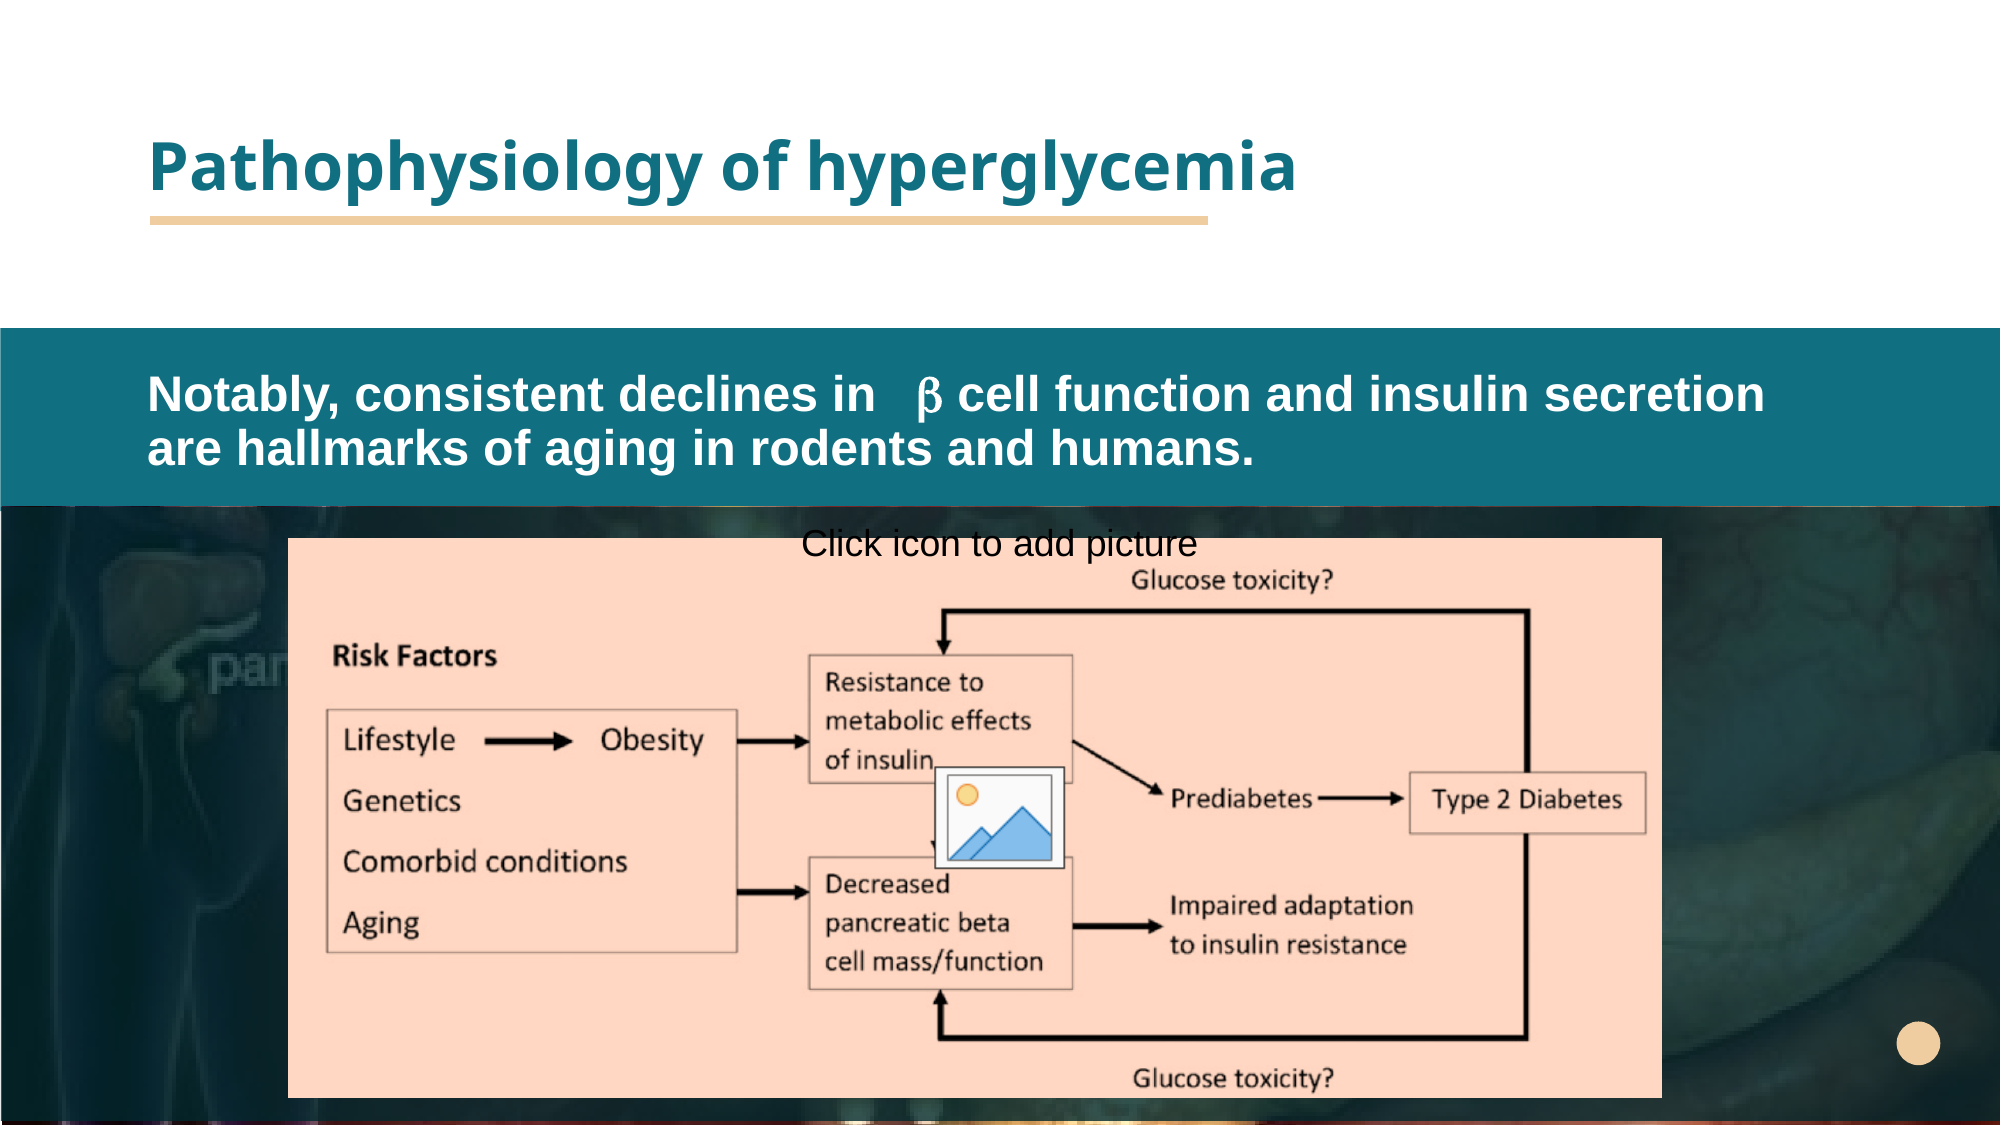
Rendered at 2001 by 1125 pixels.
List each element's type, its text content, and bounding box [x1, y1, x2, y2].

list Notably, consistent declines in  cell function and insulin secretion are hallmarks of aging in rodents and humans. [131, 348, 1858, 484]
title Pathophysiology of hyperglycemia [132, 59, 1858, 278]
picture [0, 506, 2000, 1125]
